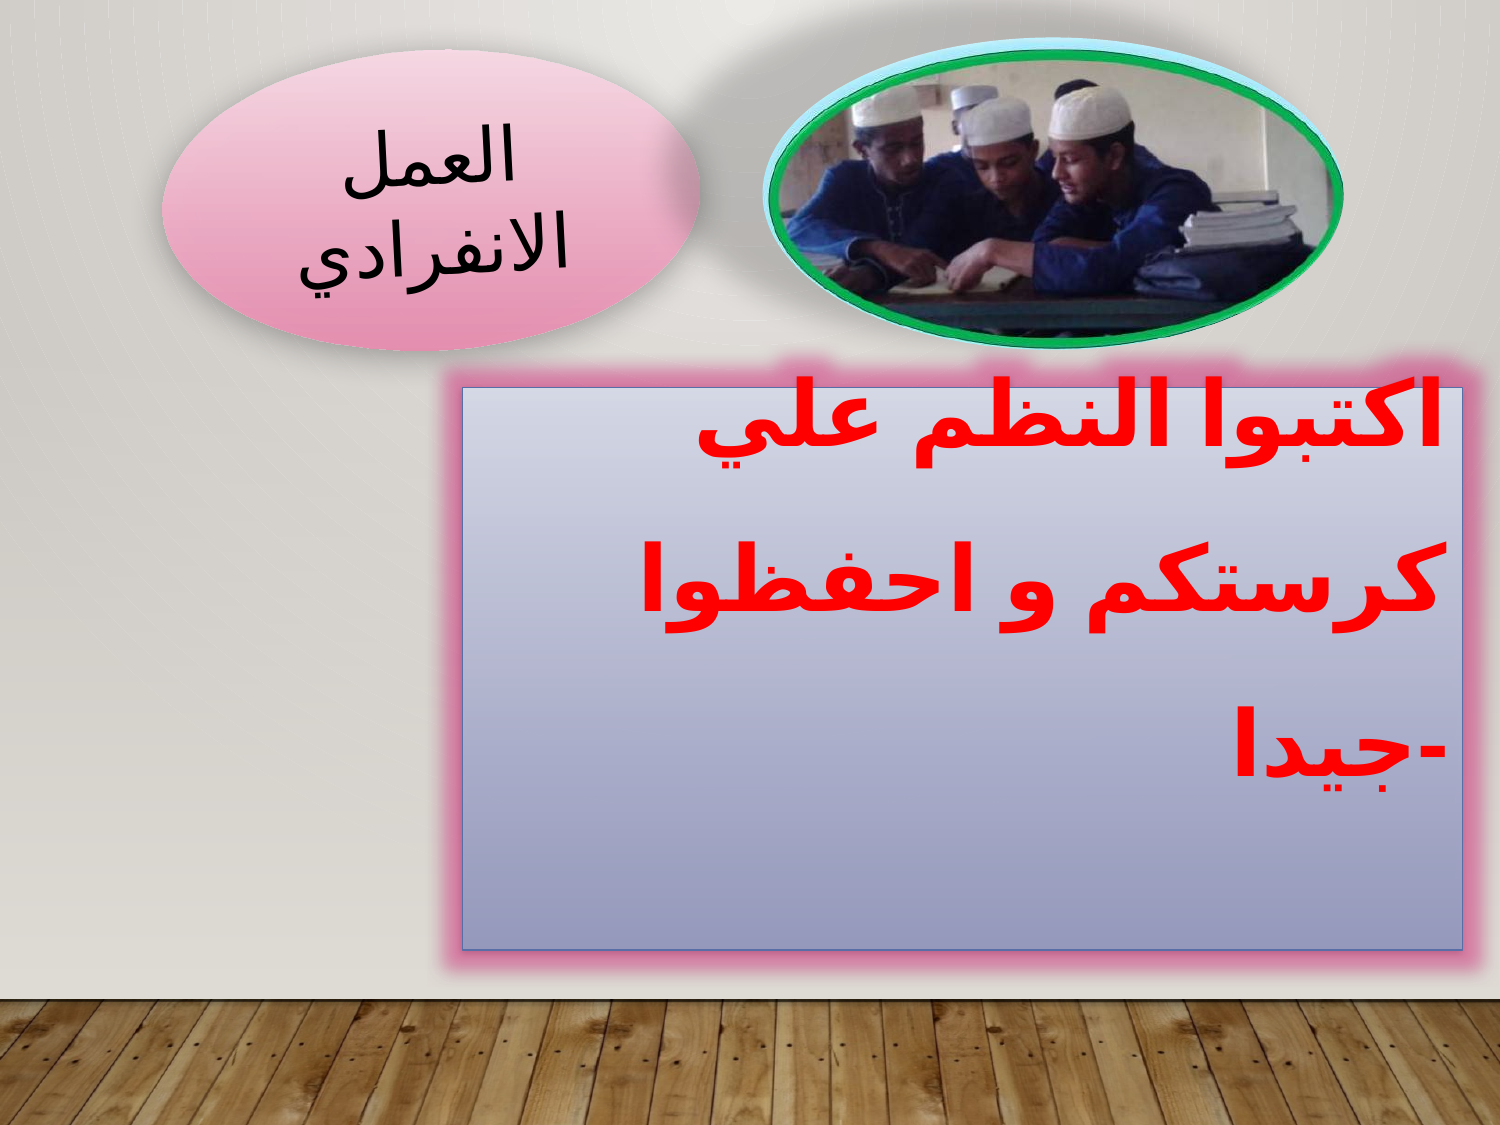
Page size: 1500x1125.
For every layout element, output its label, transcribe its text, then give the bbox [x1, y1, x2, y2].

text_box اكتبوا النظم علي كرستكم و احفظوا جيدا- [462, 387, 1463, 951]
text_box [761, 36, 1346, 352]
text_box العمل الانفرادي [161, 48, 681, 352]
picture [0, 999, 1500, 1125]
